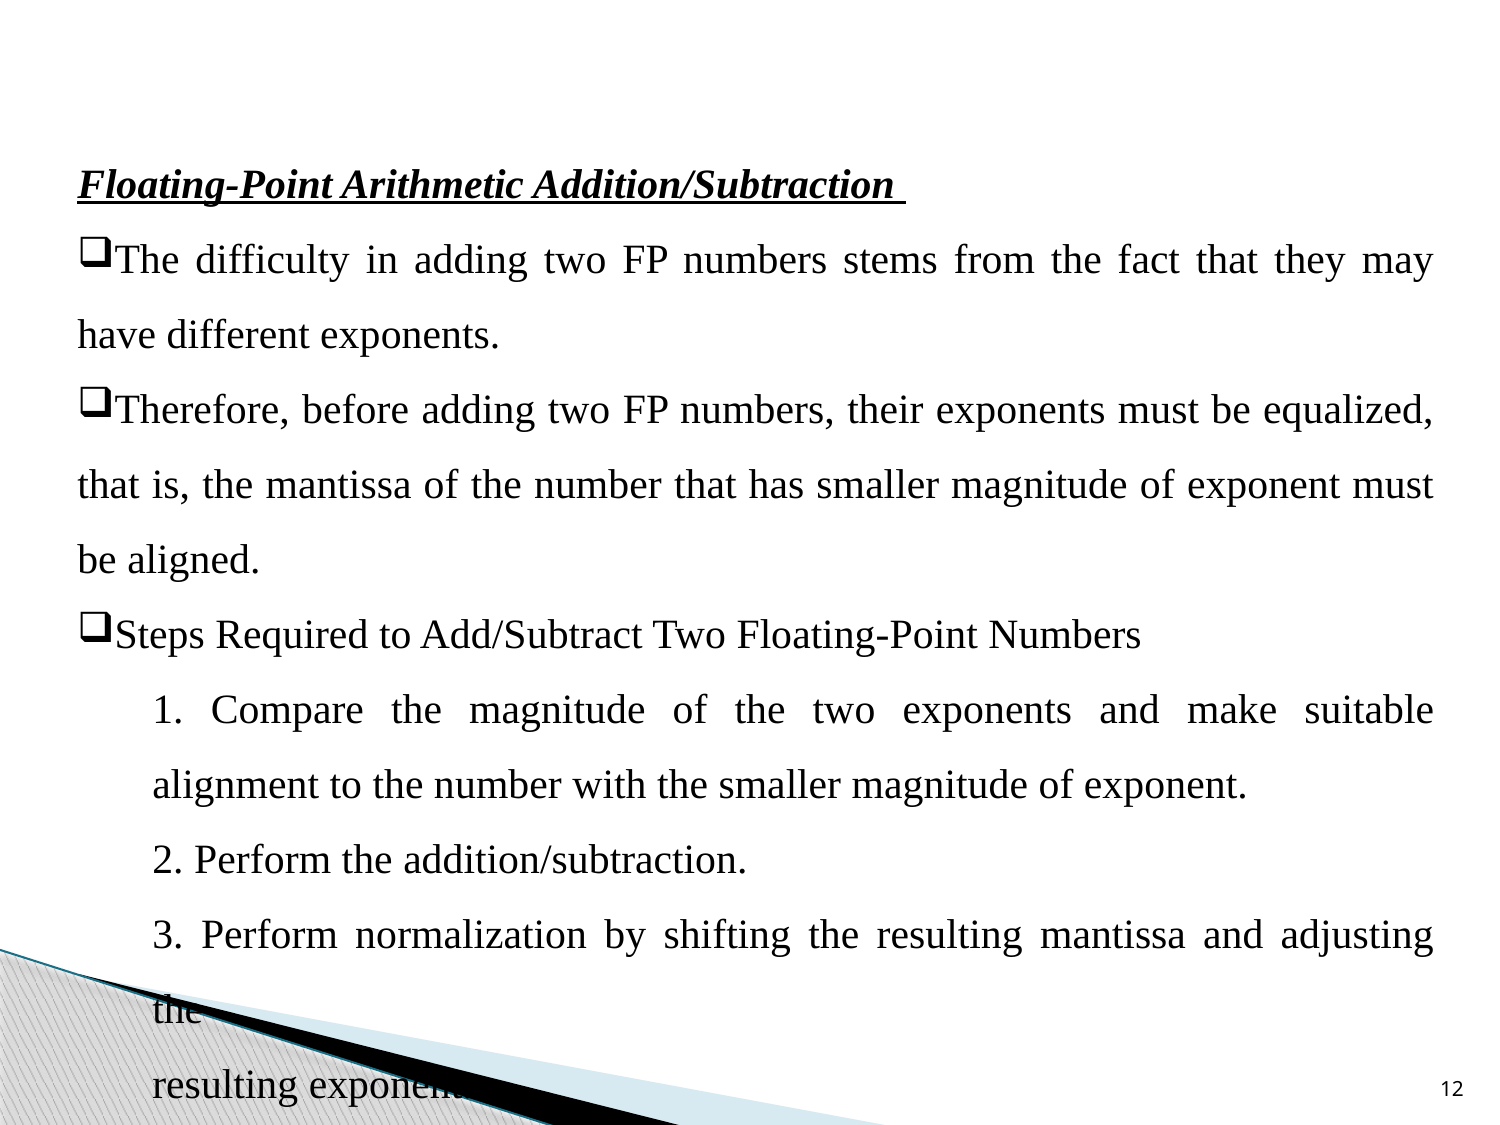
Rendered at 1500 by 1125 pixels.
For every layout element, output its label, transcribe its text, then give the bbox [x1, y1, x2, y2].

slide_number 12 [1450, 1051, 1479, 1112]
text_box Floating-Point Arithmetic Addition/Subtraction The difficulty in adding two FP numbers stems from the fact that they may have different exponents. Therefore, before adding two FP numbers, their exponents must be equalized, that is, the mantissa of the number that has smaller magnitude of exponent must be aligned. Steps Required to Add/Subtract Two Floating-Point Numbers 1. Compare the magnitude of the two exponents and make suitable alignment to the number with the smaller magnitude of exponent. 2. Perform the addition/subtraction. 3. Perform normalization by shifting the resulting mantissa and adjusting the resulting exponent. [62, 124, 1450, 1115]
